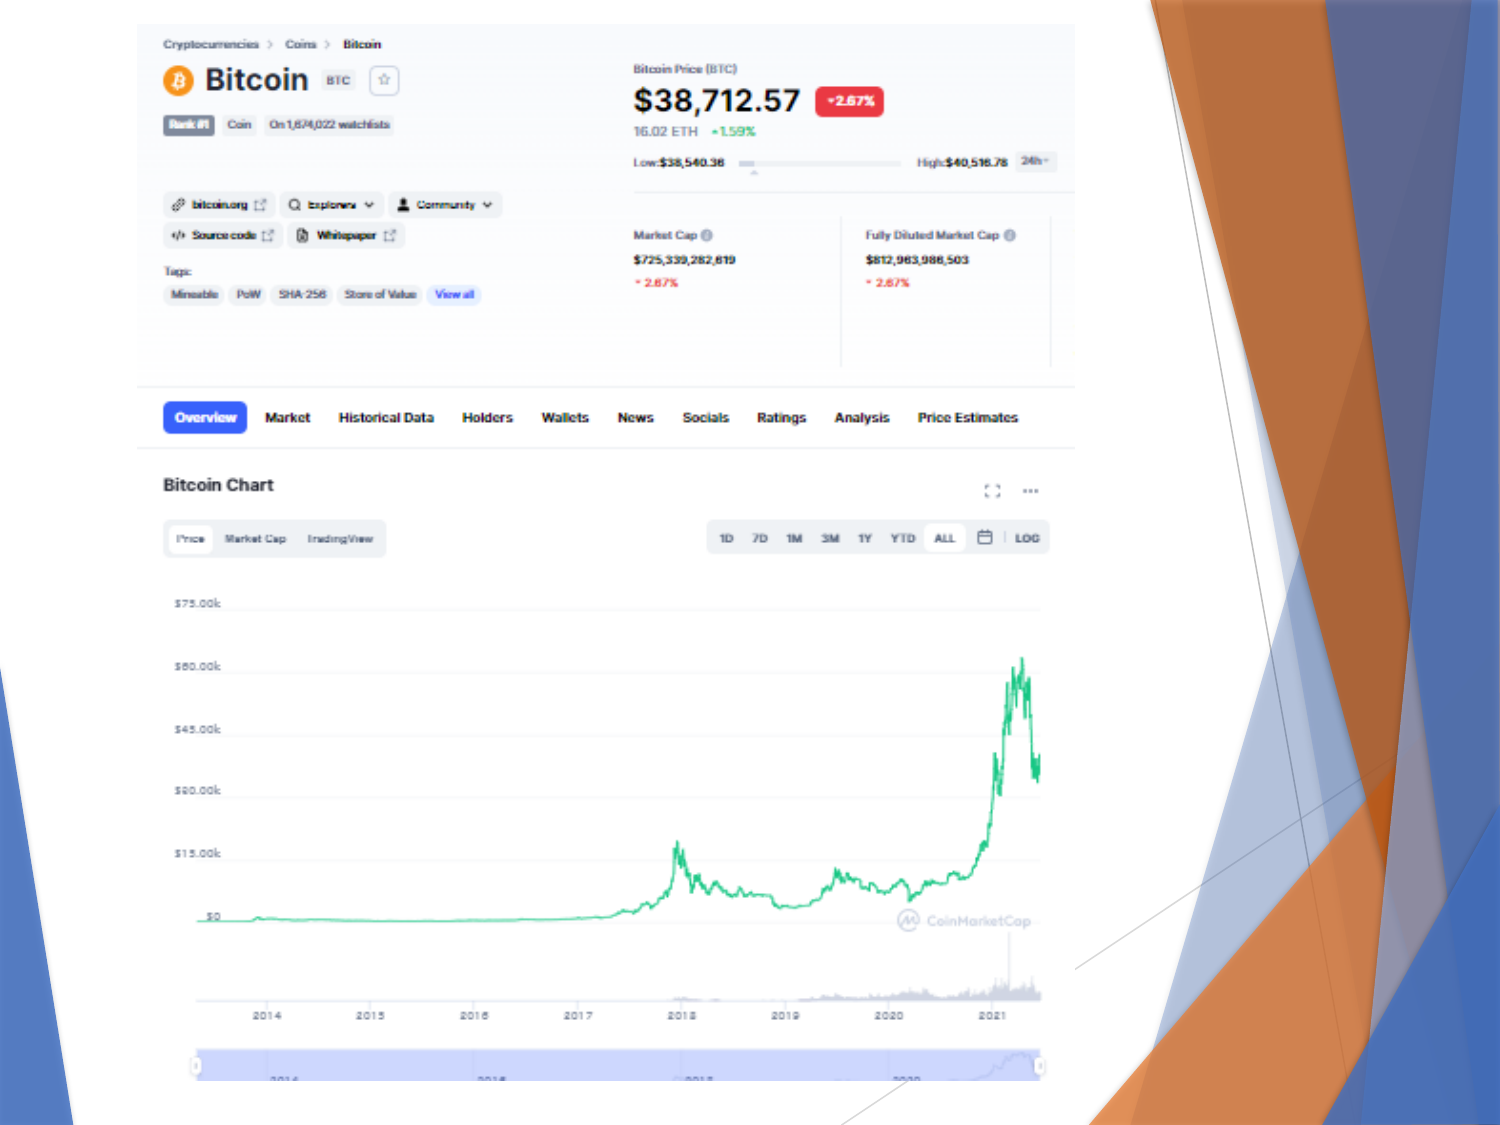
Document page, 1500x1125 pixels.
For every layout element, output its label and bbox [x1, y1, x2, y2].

picture [136, 24, 1076, 1082]
